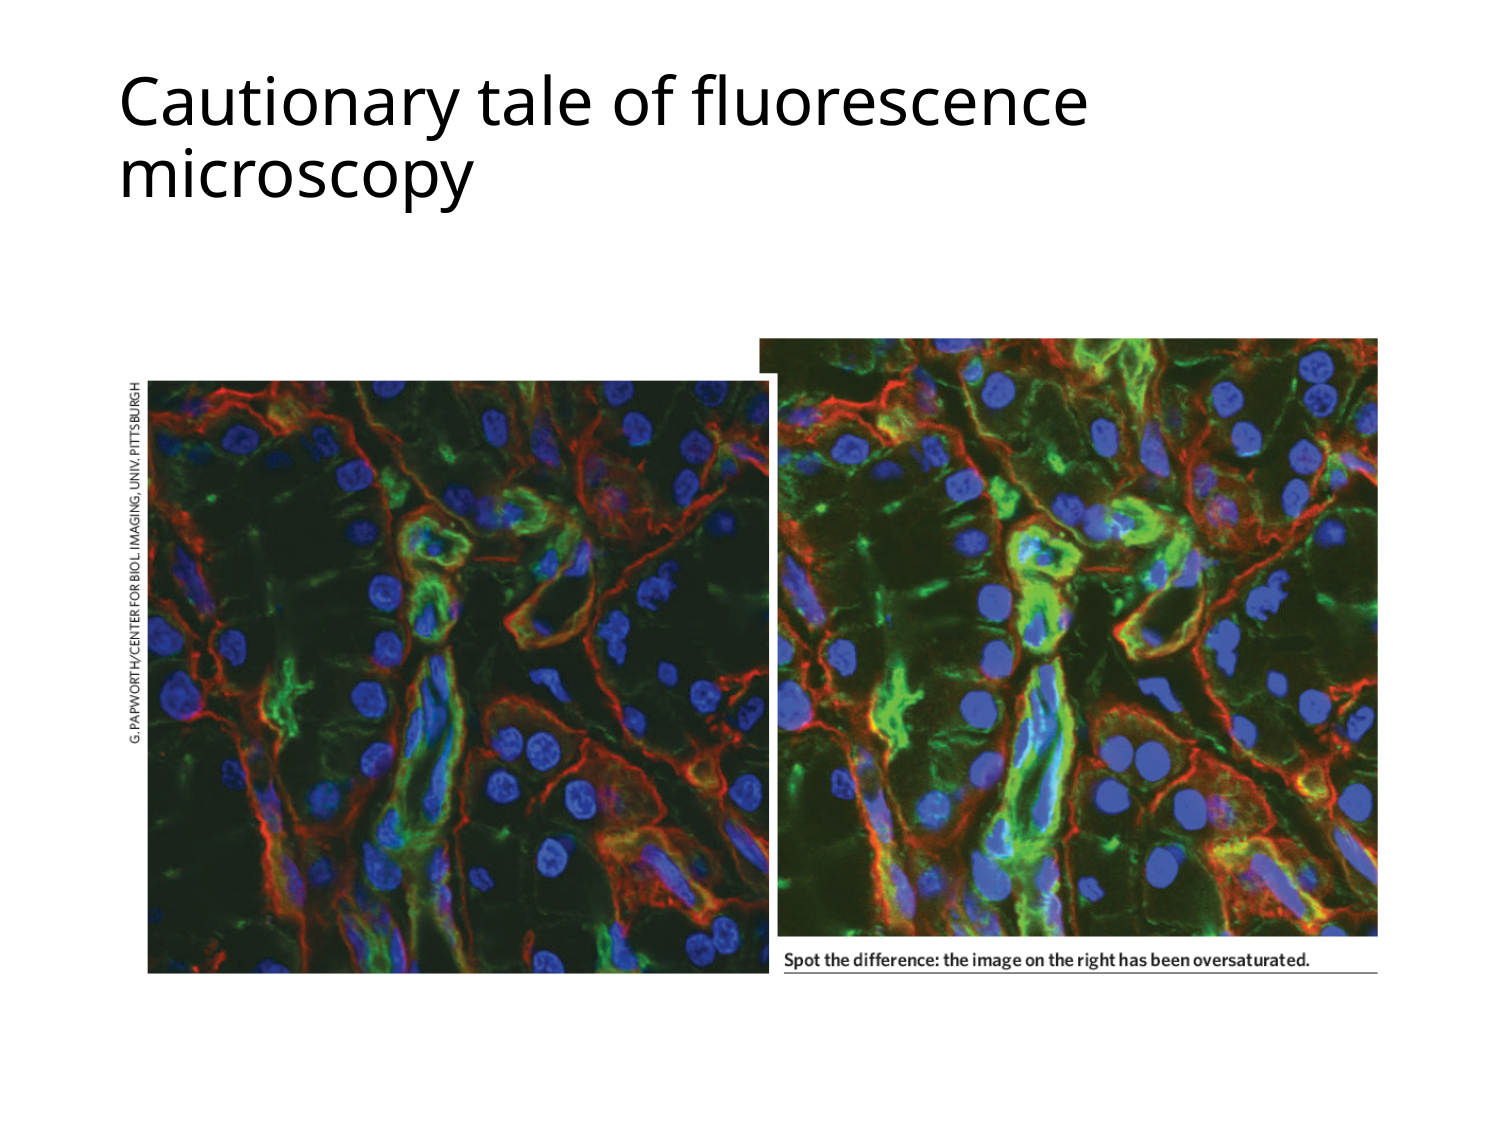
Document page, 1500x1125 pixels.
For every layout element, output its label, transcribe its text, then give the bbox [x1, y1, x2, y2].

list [119, 332, 1381, 980]
title Cautionary tale of fluorescence microscopy [103, 59, 1397, 278]
